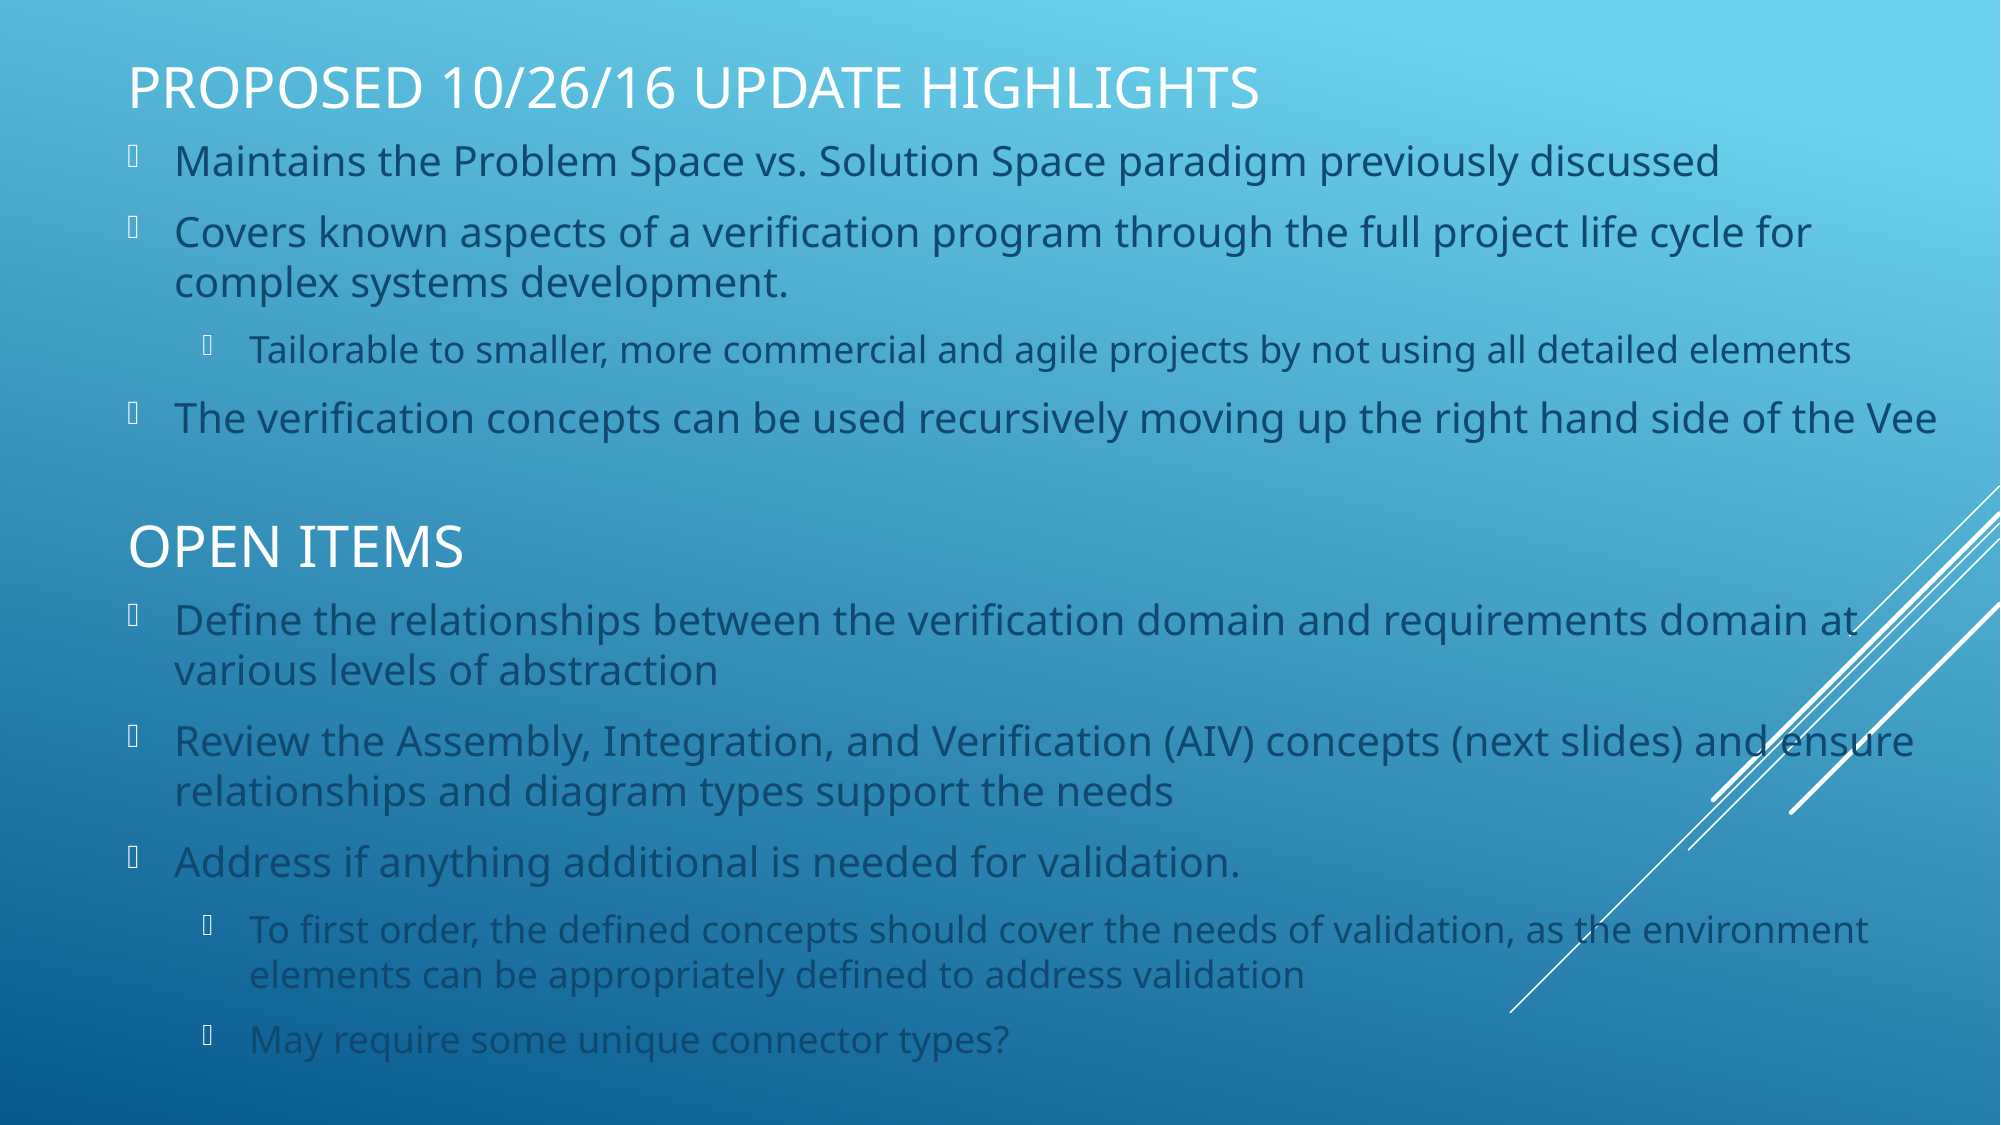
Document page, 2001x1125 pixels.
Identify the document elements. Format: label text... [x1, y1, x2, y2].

title Proposed 10/26/16 Update Highlights [112, 42, 1513, 127]
list Maintains the Problem Space vs. Solution Space paradigm previously discussed Covers known aspects of a verification program through the full project life cycle for complex systems development. Tailorable to smaller, more commercial and agile projects by not using all detailed elements The verification concepts can be used recursively moving up the right hand side of the Vee [112, 127, 1975, 586]
text_box Open Items [112, 501, 1513, 586]
text_box Define the relationships between the verification domain and requirements domain at various levels of abstraction Review the Assembly, Integration, and Verification (AIV) concepts (next slides) and ensure relationships and diagram types support the needs Address if anything additional is needed for validation. To first order, the defined concepts should cover the needs of validation, as the environment elements can be appropriately defined to address validation May require some unique connector types? [112, 586, 1975, 1113]
